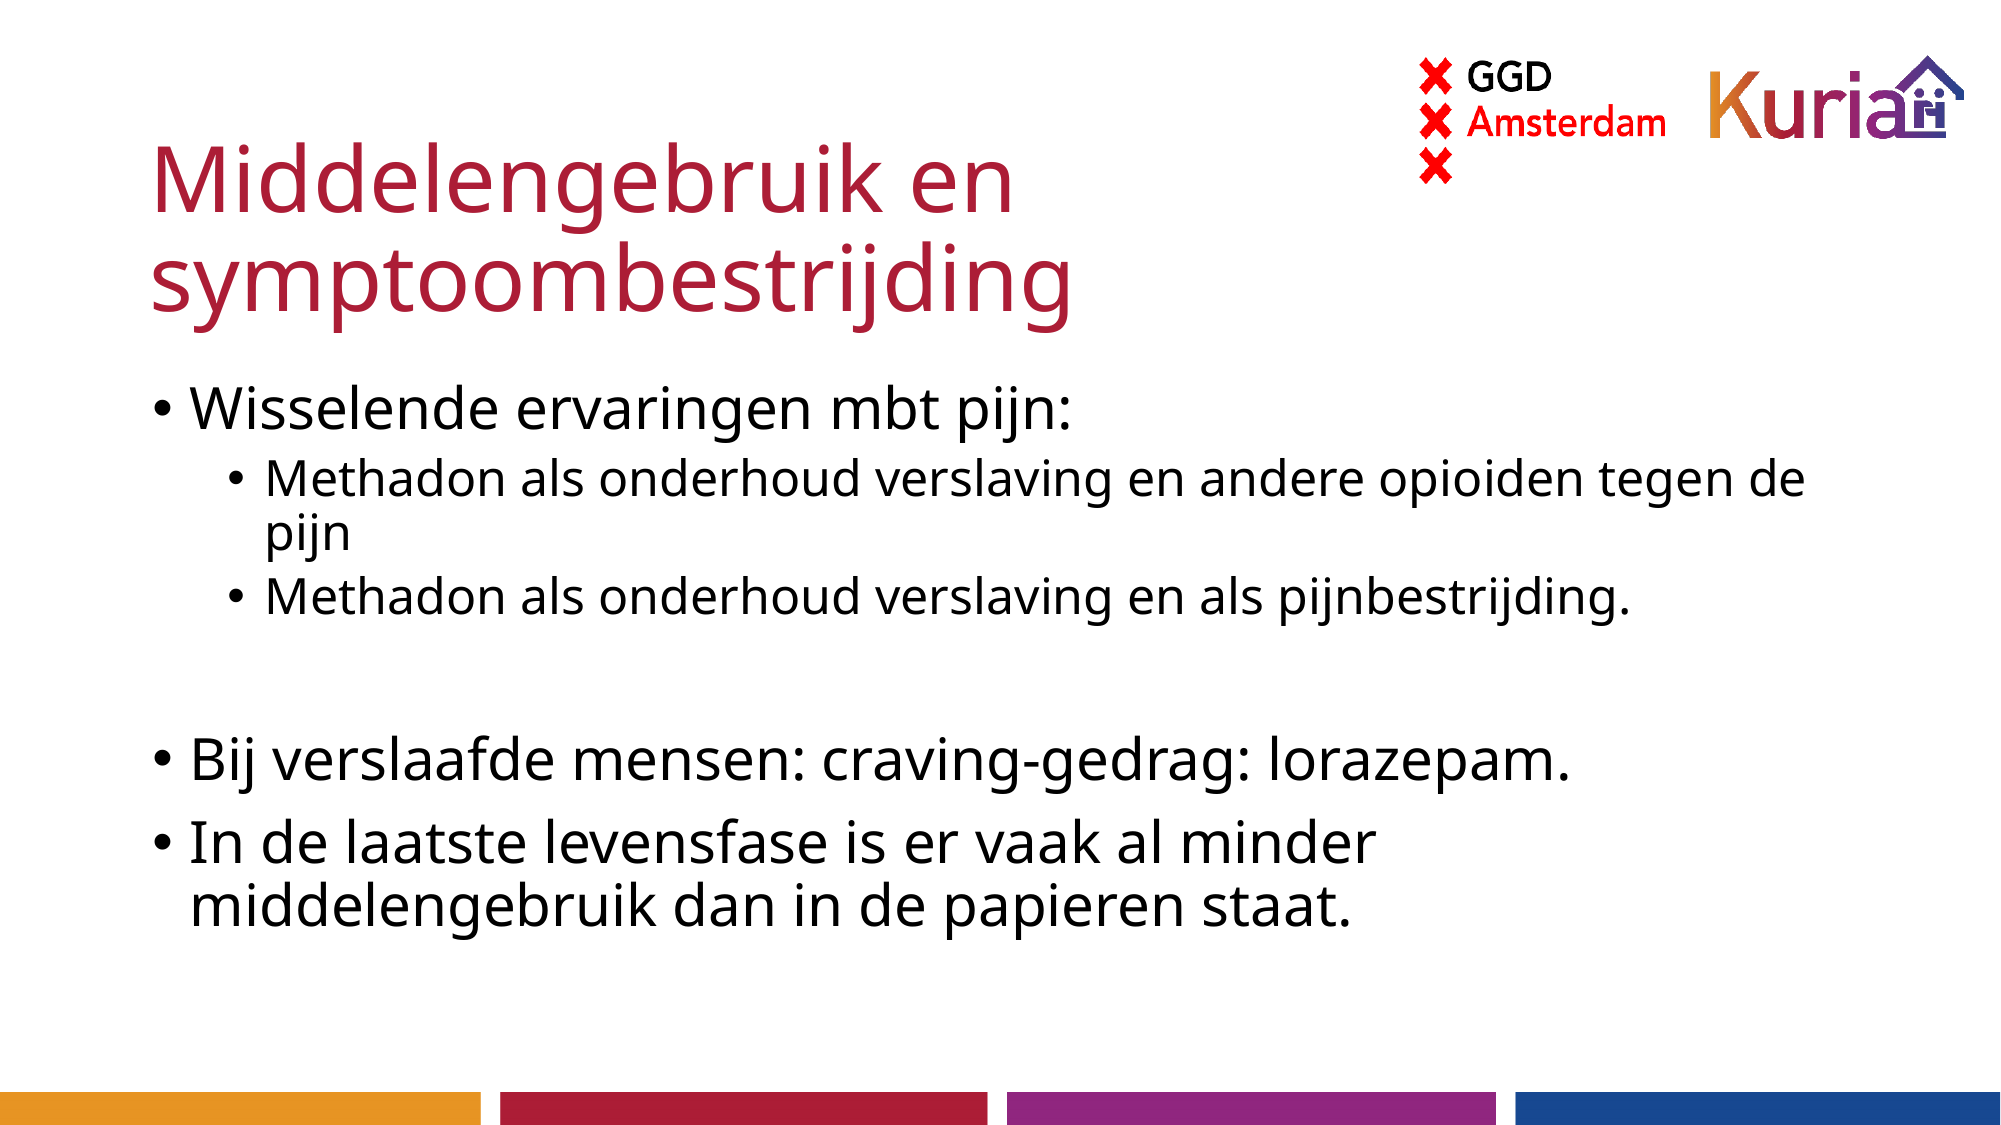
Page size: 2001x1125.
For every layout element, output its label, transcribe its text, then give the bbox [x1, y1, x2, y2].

list Wisselende ervaringen mbt pijn: Methadon als onderhoud verslaving en andere opioiden tegen de pijn Methadon als onderhoud verslaving en als pijnbestrijding. Bij verslaafde mensen: craving-gedrag: lorazepam. In de laatste levensfase is er vaak al minder middelengebruik dan in de papieren staat. [137, 372, 1863, 1014]
picture [1419, 57, 1665, 184]
picture [1708, 53, 1966, 140]
picture [0, 1092, 2001, 1125]
title Middelengebruik en symptoombestrijding [134, 123, 1860, 342]
